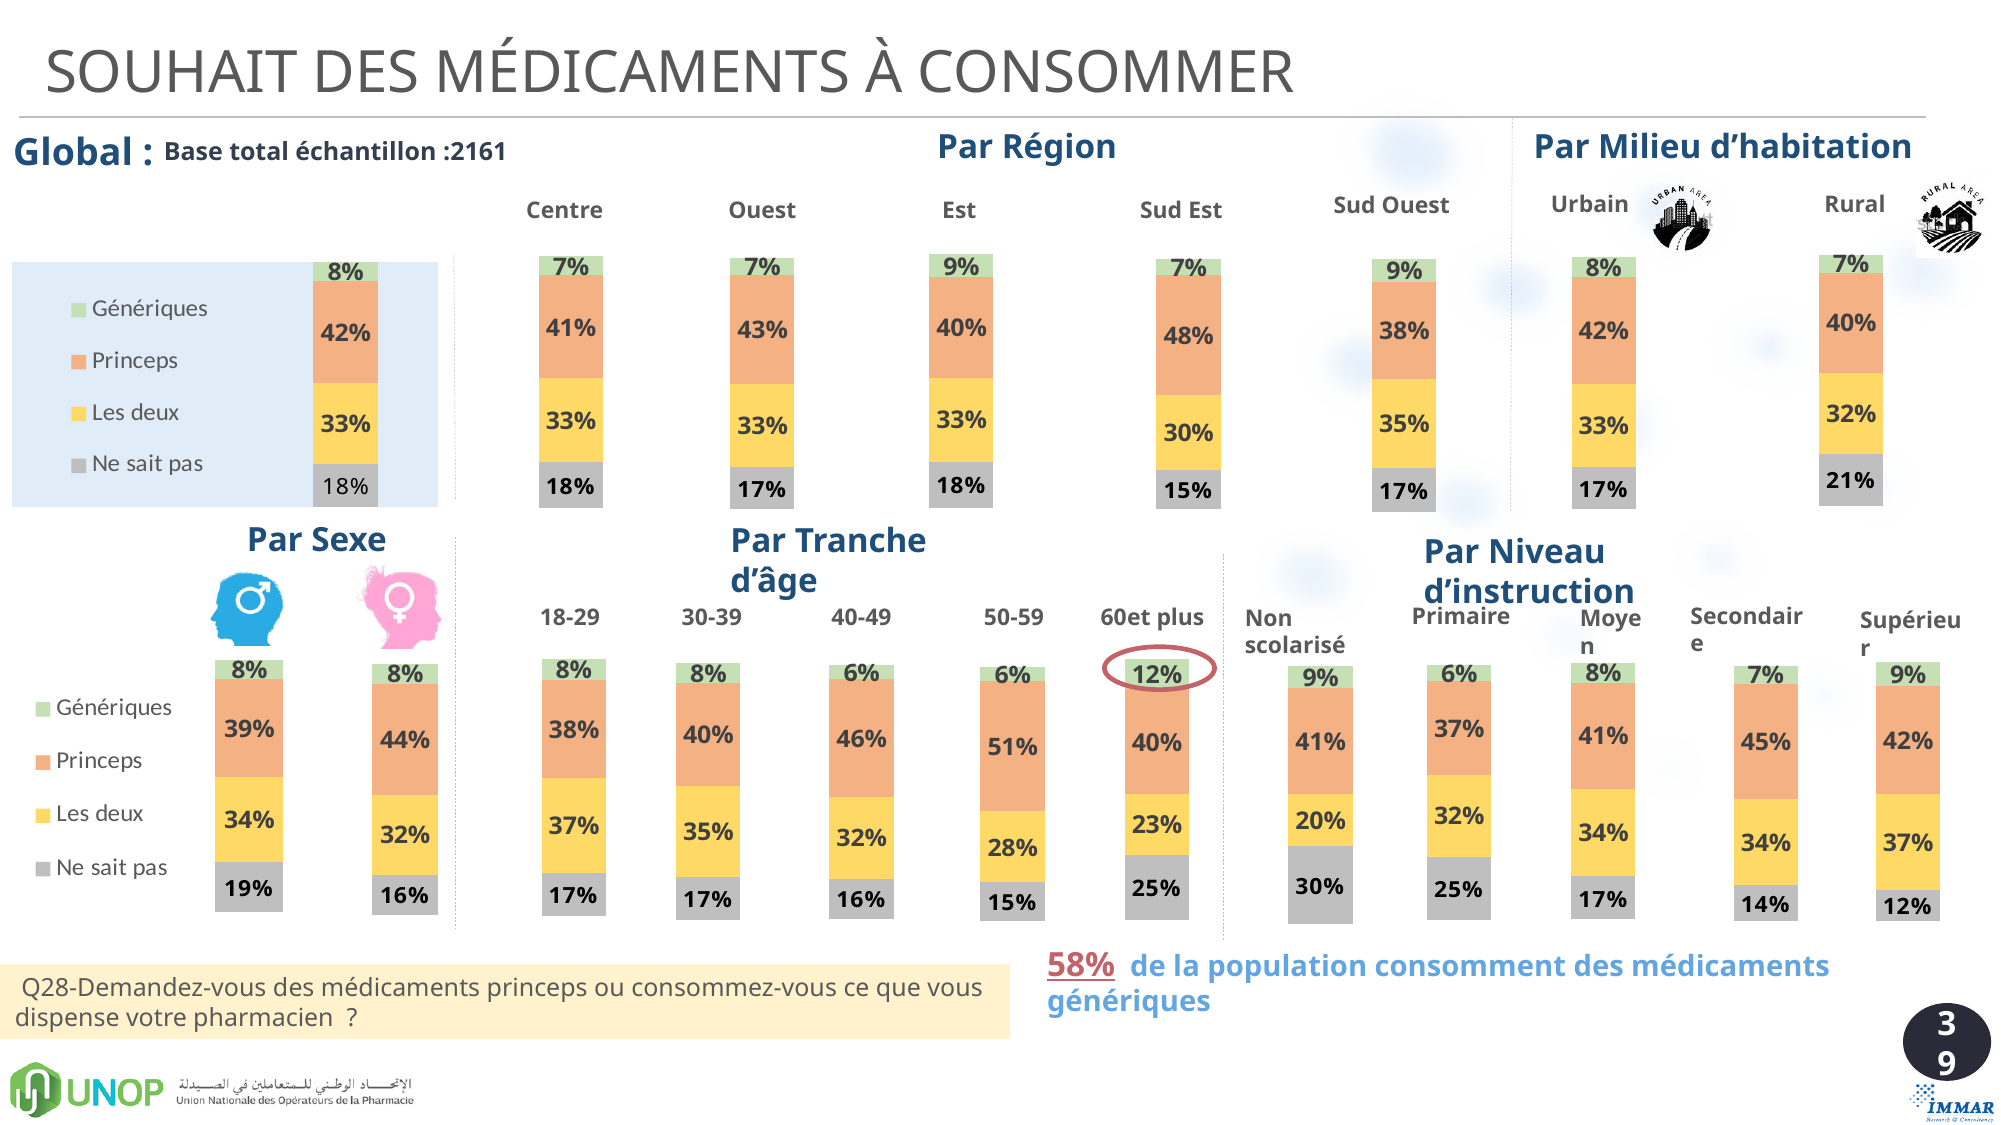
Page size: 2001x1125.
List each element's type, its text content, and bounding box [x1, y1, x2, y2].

picture [209, 566, 289, 646]
text_box Centre [511, 187, 624, 230]
text_box Sud Ouest [1318, 183, 1465, 226]
text_box Sud Est [1125, 187, 1244, 230]
text_box Est [927, 187, 992, 230]
text_box Par Milieu d’habitation [1513, 118, 1937, 173]
picture [1906, 1081, 2000, 1125]
text_box [1112, 645, 1207, 656]
text_box 39 [1901, 1001, 1993, 1082]
text_box Primaire [1396, 594, 1527, 637]
text_box Par Tranche d’âge [715, 511, 1026, 607]
picture [1645, 179, 1713, 250]
picture [356, 558, 447, 649]
text_box 30-39 [666, 594, 764, 638]
text_box Urbain [1536, 182, 1645, 225]
text_box Ouest [713, 187, 818, 230]
text_box Base total échantillon :2161 [169, 128, 530, 173]
text_box Q28-Demandez-vous des médicaments princeps ou consommez-vous ce que vous dispense votre pharmacien ? [0, 964, 1011, 1039]
chart [0, 652, 1999, 925]
picture [4, 1060, 424, 1121]
text_box Global : [0, 120, 169, 181]
picture [1916, 169, 1988, 258]
text_box Moyen [1565, 596, 1665, 655]
text_box 58% de la population consomment des médicaments génériques [1032, 935, 1990, 1025]
chart [12, 248, 1510, 513]
text_box SOUHAIT DES MÉDICAMENTS À CONSOMMER [30, 26, 2000, 112]
text_box 50-59 [969, 595, 1062, 638]
text_box Par Niveau d’instruction [1408, 523, 1819, 618]
text_box Supérieur [1845, 598, 1983, 657]
text_box Par Sexe [232, 511, 402, 566]
text_box 18-29 [525, 594, 622, 638]
text_box 40-49 [816, 595, 910, 638]
text_box Non scolarisé [1230, 595, 1404, 660]
text_box 60et plus [1085, 594, 1223, 638]
text_box Par Région [922, 117, 1132, 173]
text_box Secondaire [1675, 594, 1825, 657]
text_box Rural [1809, 182, 1907, 225]
chart [1513, 246, 1942, 510]
